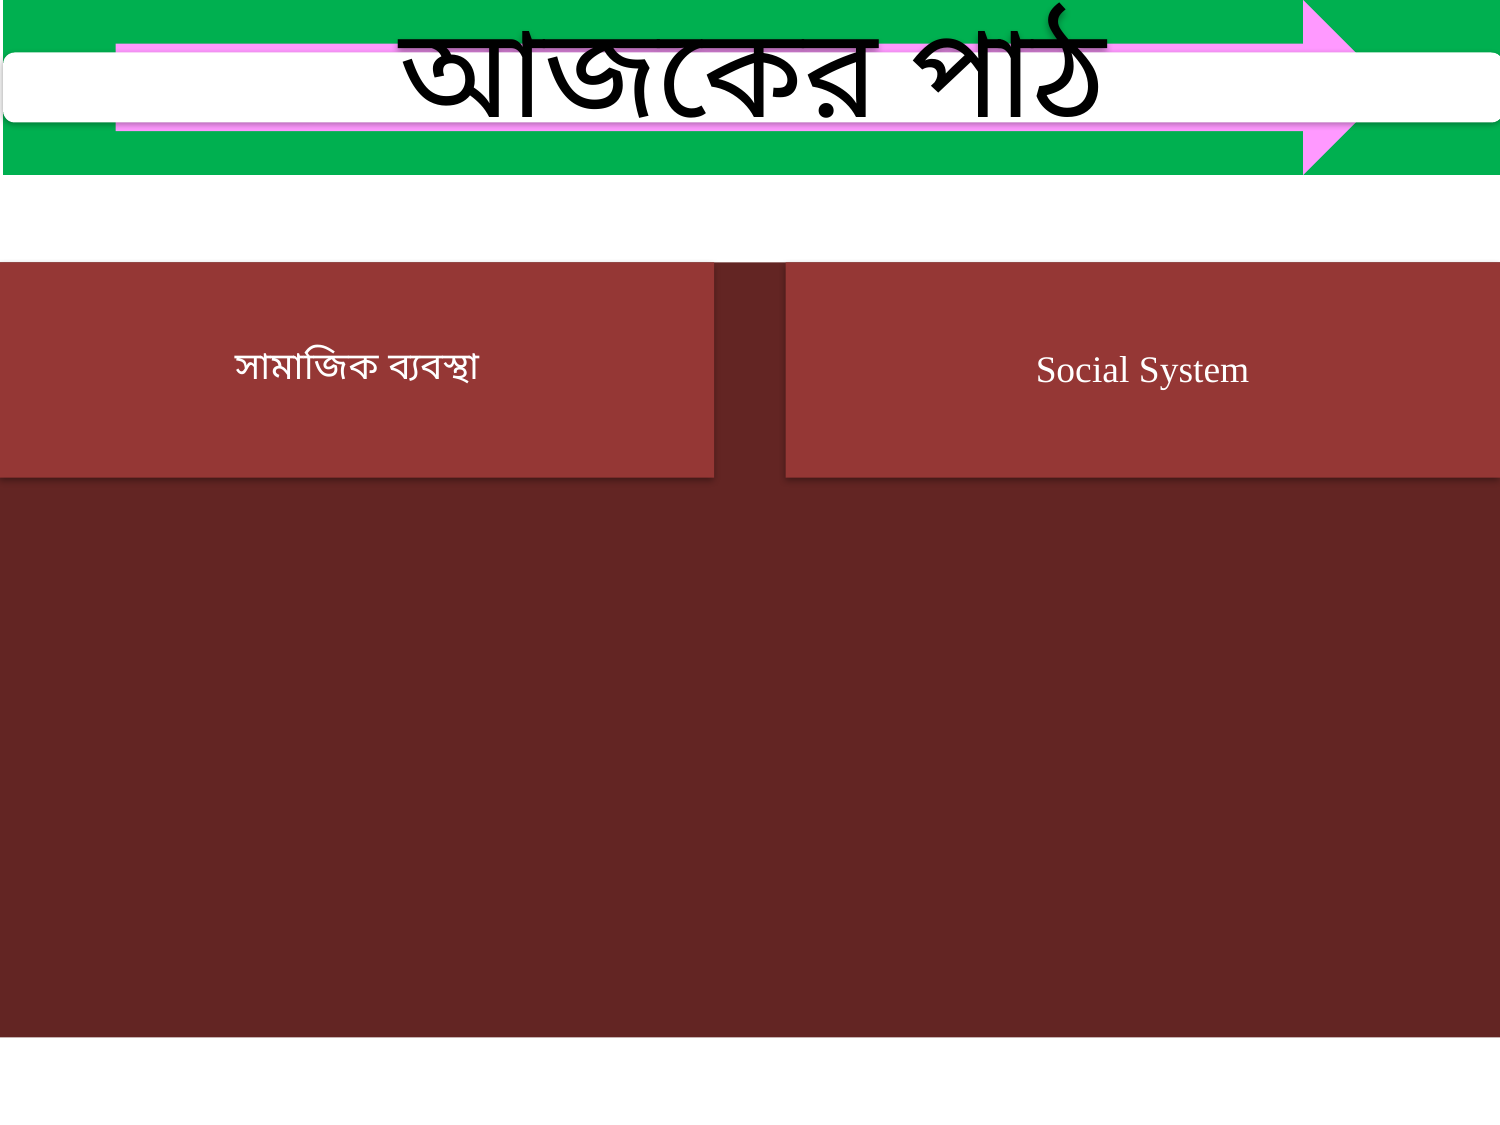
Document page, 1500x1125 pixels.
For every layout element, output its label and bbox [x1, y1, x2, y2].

text_box [2, 0, 1500, 176]
list [0, 262, 1500, 1038]
